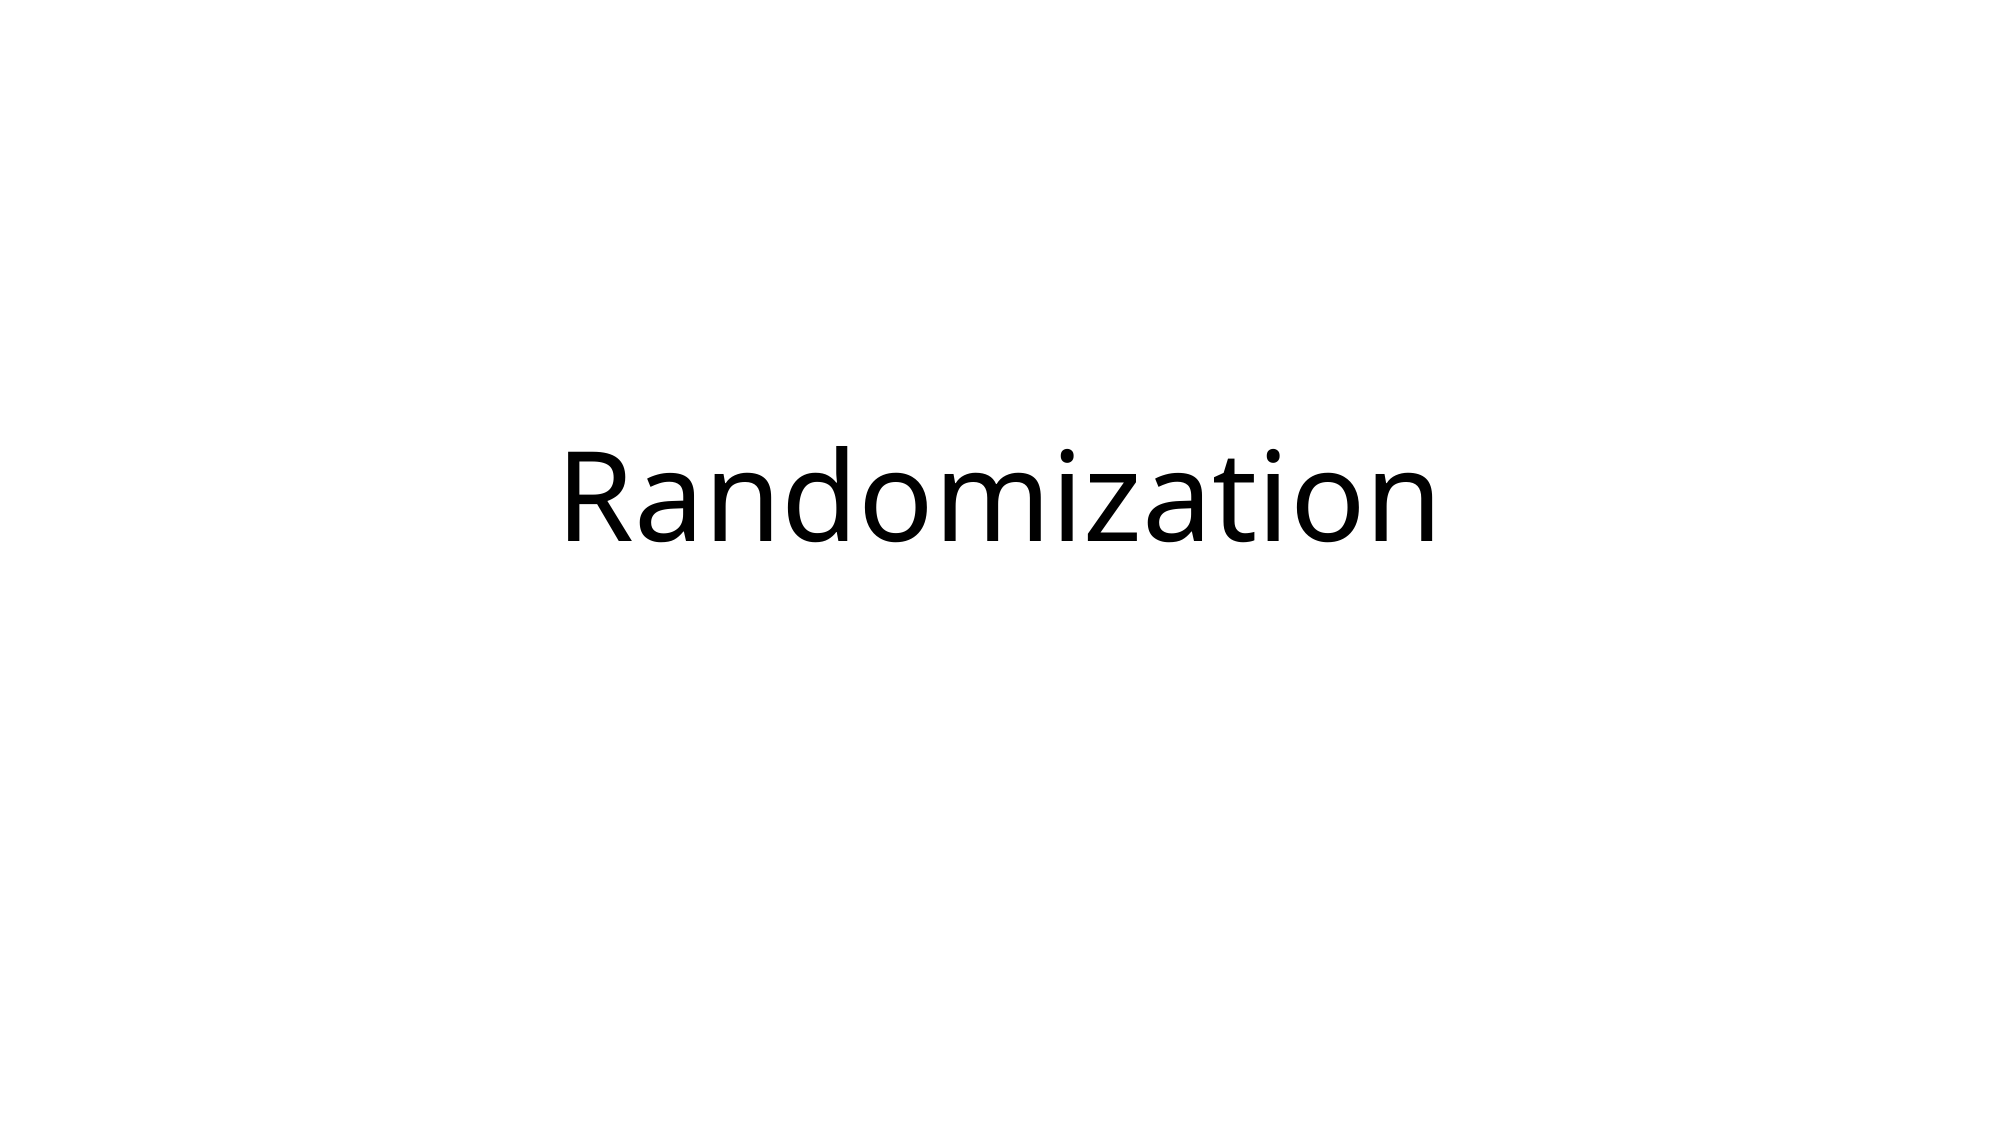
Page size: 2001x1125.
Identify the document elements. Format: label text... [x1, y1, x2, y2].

title Randomization [249, 184, 1750, 576]
